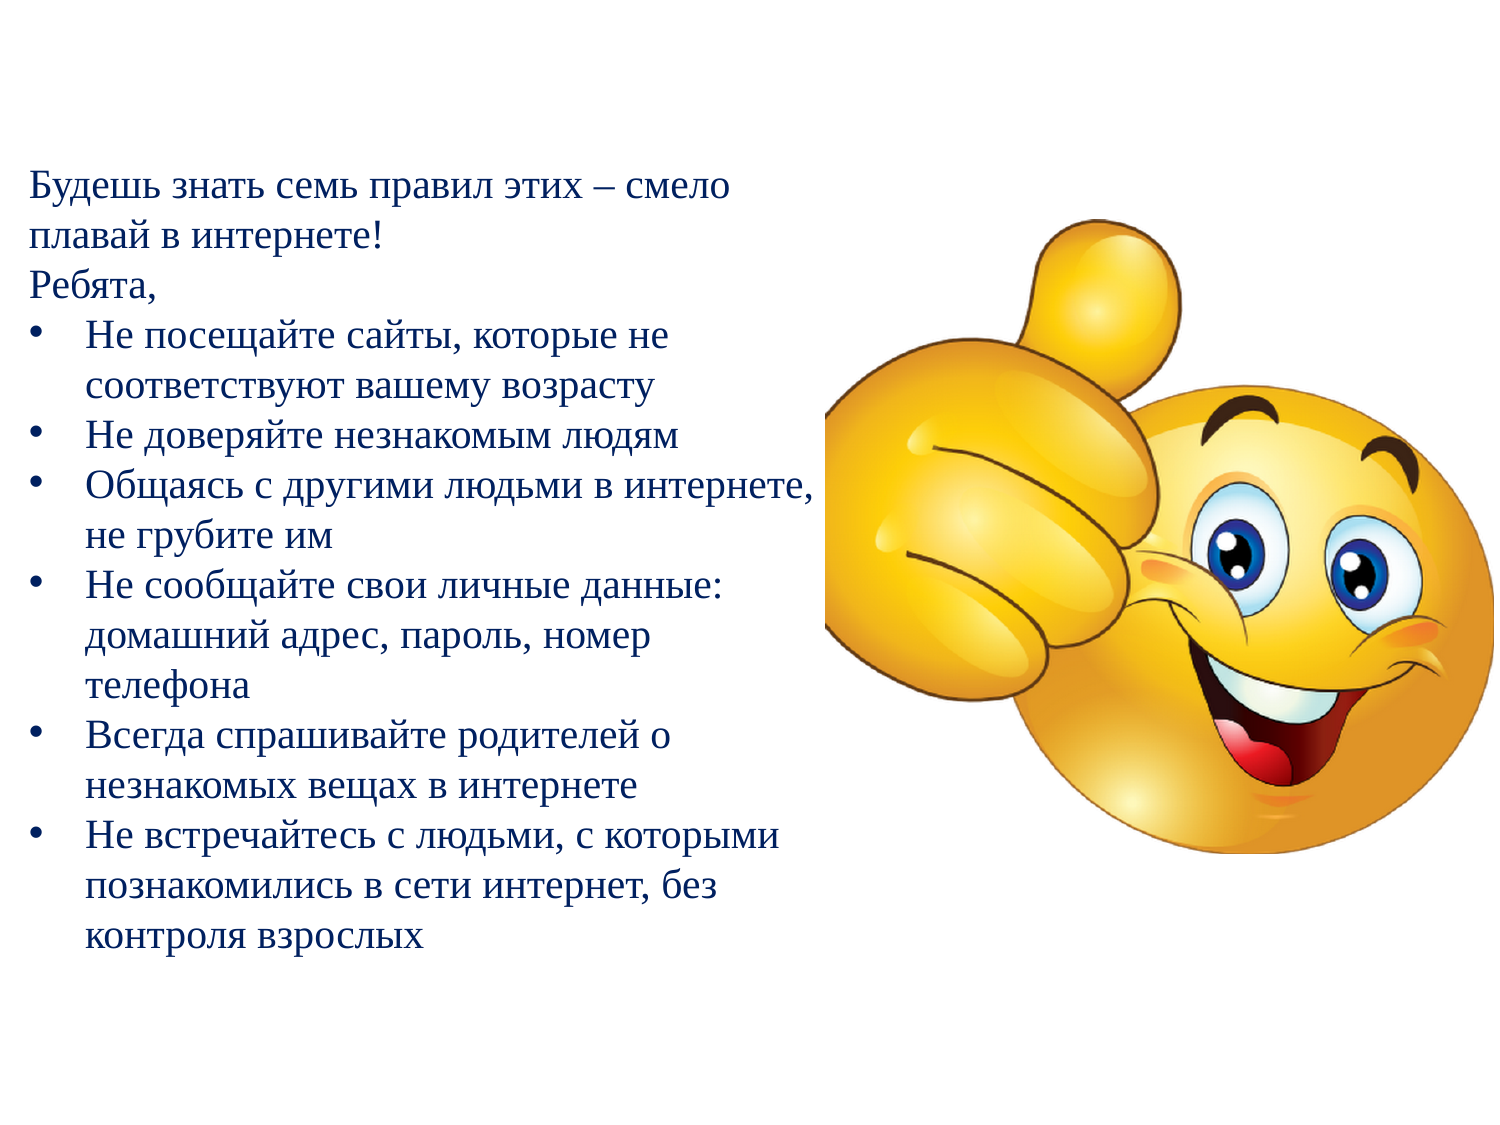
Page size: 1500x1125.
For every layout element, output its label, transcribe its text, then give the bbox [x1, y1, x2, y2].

text_box Будешь знать семь правил этих – смело плавай в интернете! Ребята, Не посещайте сайты, которые не соответствуют вашему возрасту Не доверяйте незнакомым людям Общаясь с другими людьми в интернете, не грубите им Не сообщайте свои личные данные: домашний адрес, пароль, номер телефона Всегда спрашивайте родителей о незнакомых вещах в интернете Не встречайтесь с людьми, с которыми познакомились в сети интернет, без контроля взрослых [14, 148, 838, 965]
picture [824, 219, 1494, 854]
